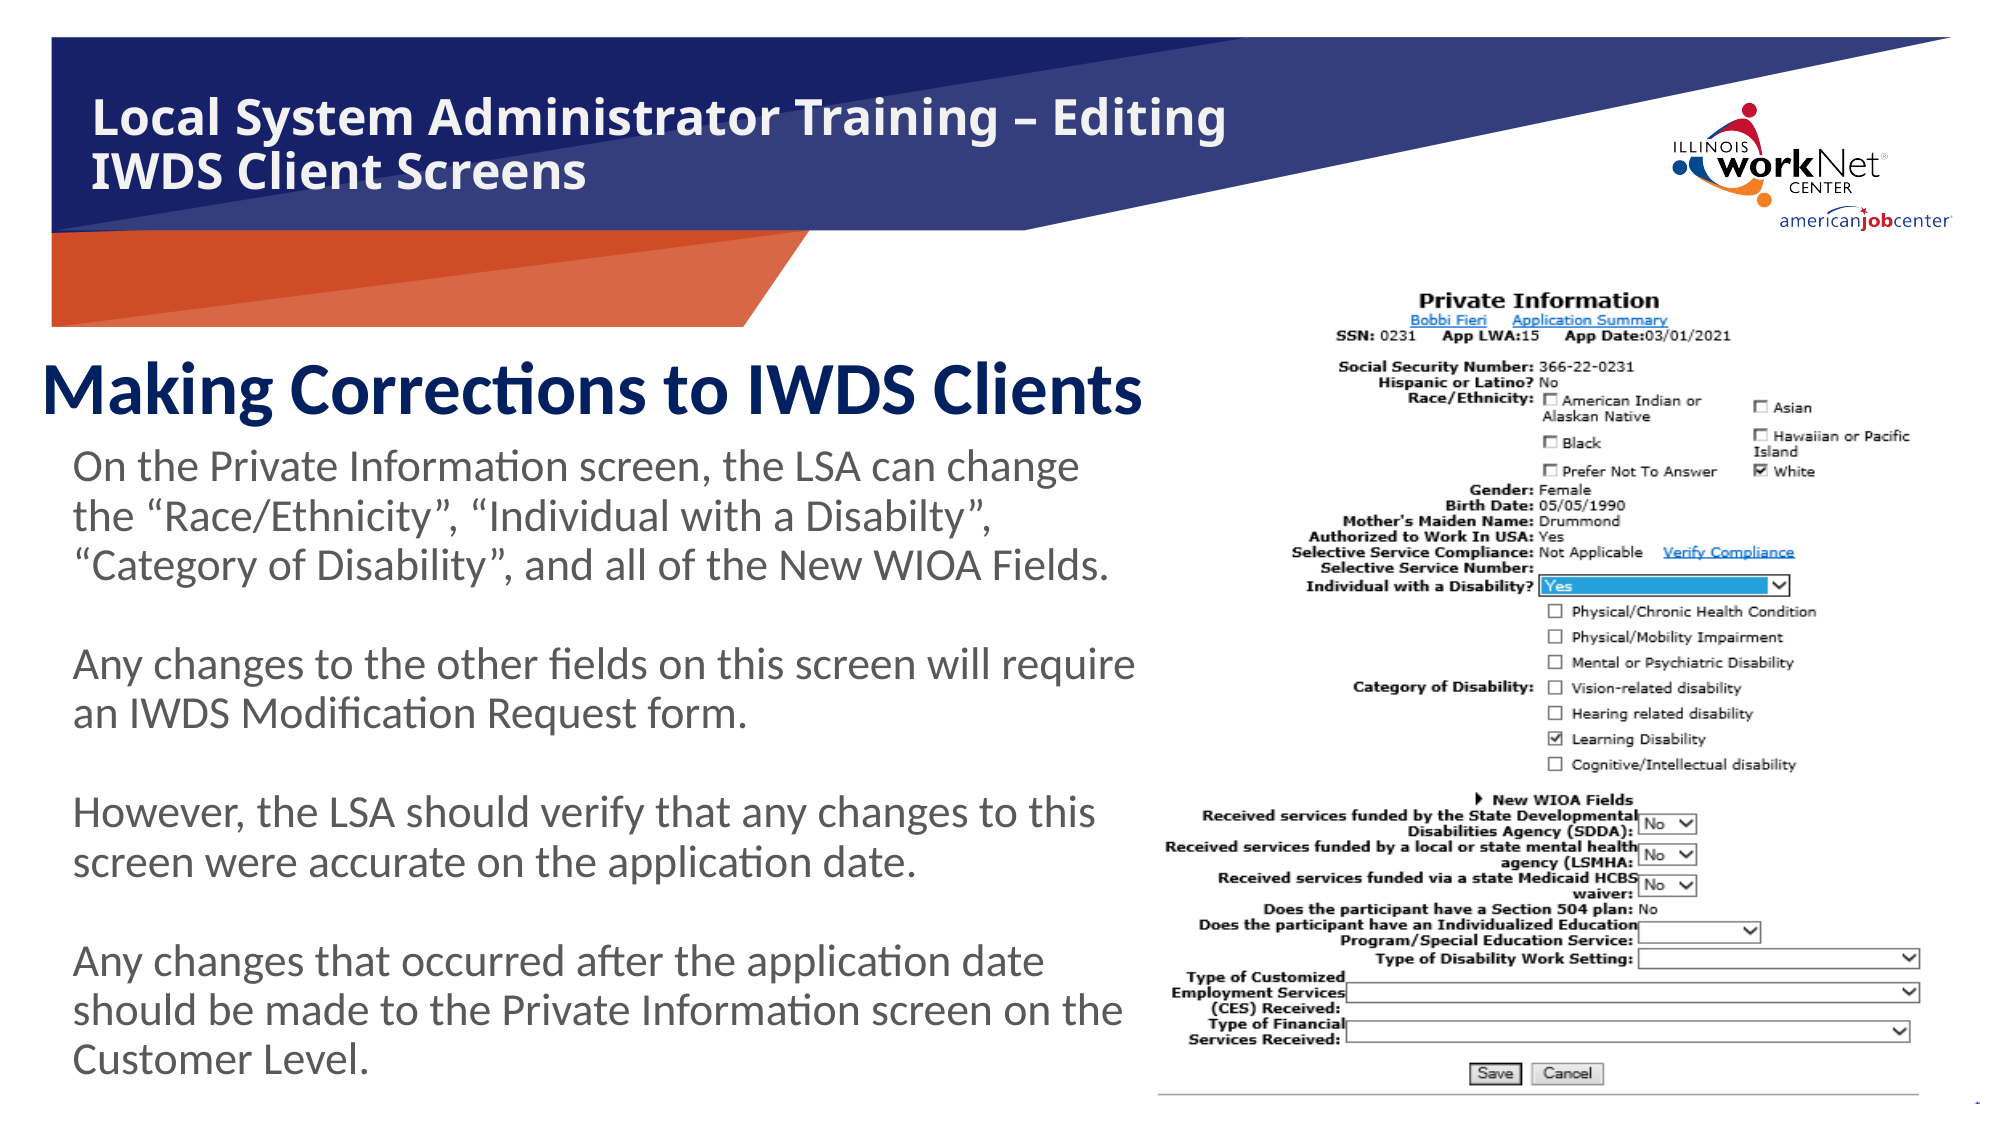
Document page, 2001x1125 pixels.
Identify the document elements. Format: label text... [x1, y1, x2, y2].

picture [0, 0, 2000, 1125]
title Local System Administrator Training – Editing IWDS Client Screens [76, 100, 1327, 193]
text_box Making Corrections to IWDS Clients [26, 331, 1155, 437]
list On the Private Information screen, the LSA can change the “Race/Ethnicity”, “Individual with a Disabilty”, “Category of Disability”, and all of the New WIOA Fields. Any changes to the other fields on this screen will require an IWDS Modification Request form. However, the LSA should verify that any changes to this screen were accurate on the application date. Any changes that occurred after the application date should be made to the Private Information screen on the Customer Level. [57, 437, 1155, 1094]
